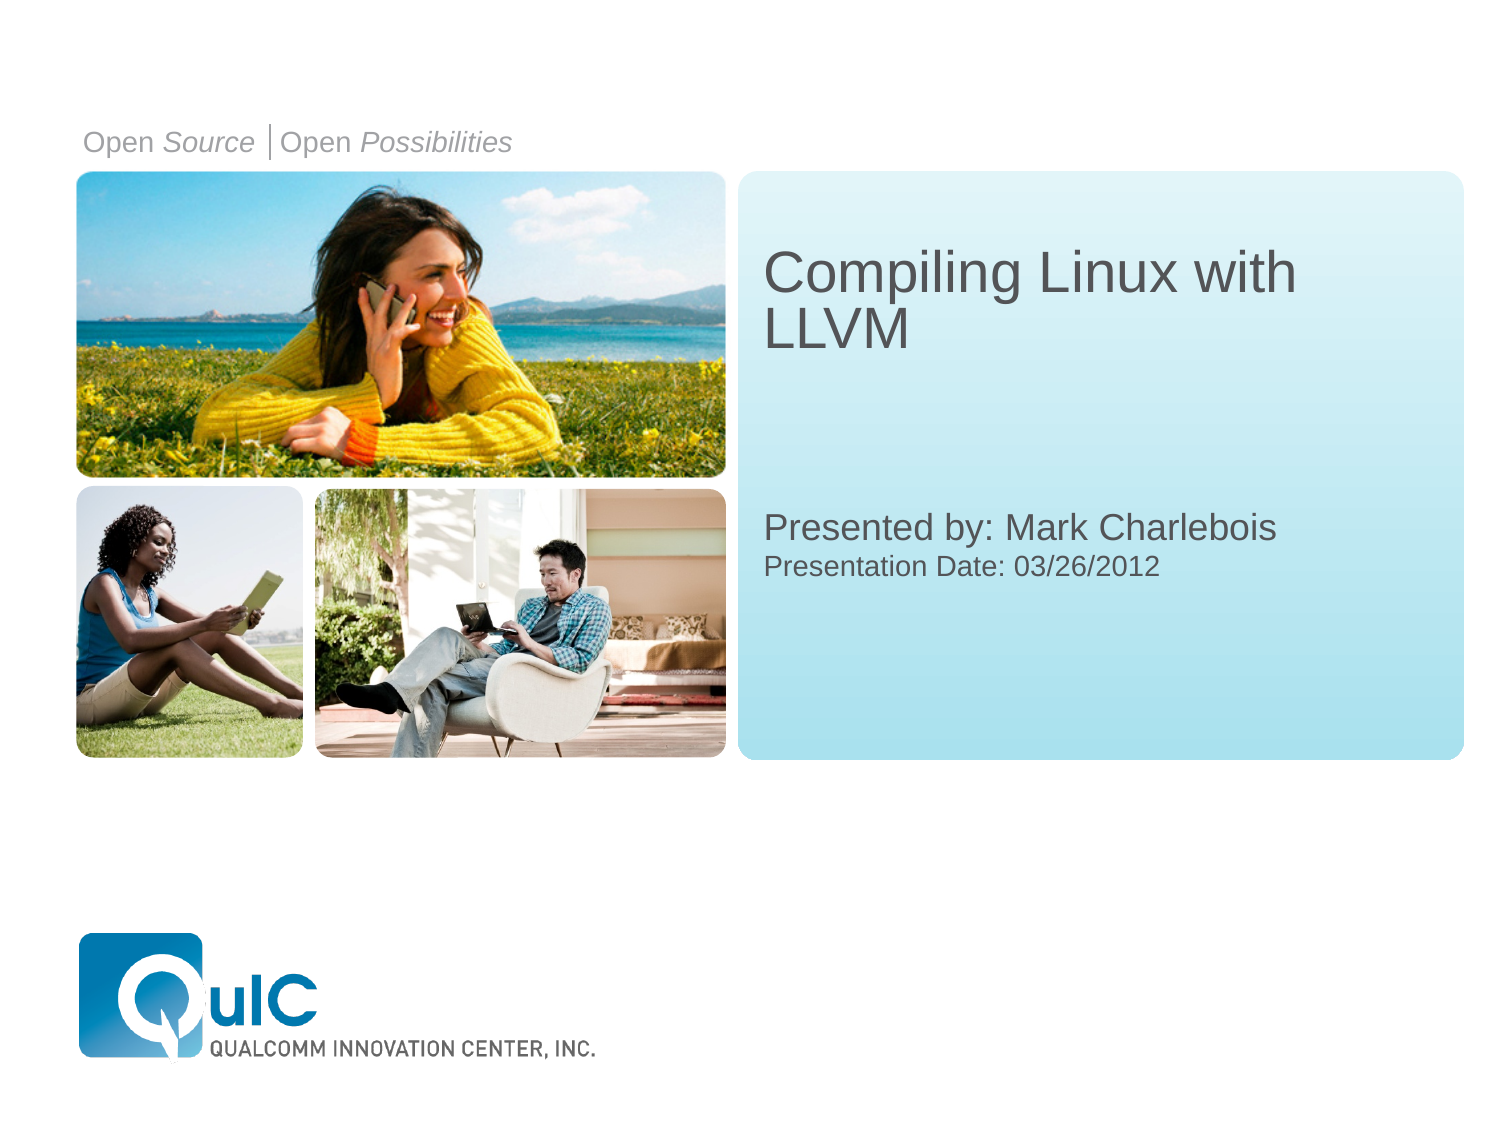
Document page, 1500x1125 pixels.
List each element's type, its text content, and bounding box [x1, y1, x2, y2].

picture [315, 488, 726, 758]
picture [79, 933, 87, 941]
subtitle Presented by: Mark Charlebois Presentation Date: 03/26/2012 [748, 494, 1465, 601]
title Compiling Linux with LLVM [748, 251, 1465, 494]
picture [79, 933, 621, 1067]
picture [89, 647, 98, 653]
picture [74, 169, 731, 479]
picture [76, 485, 303, 758]
